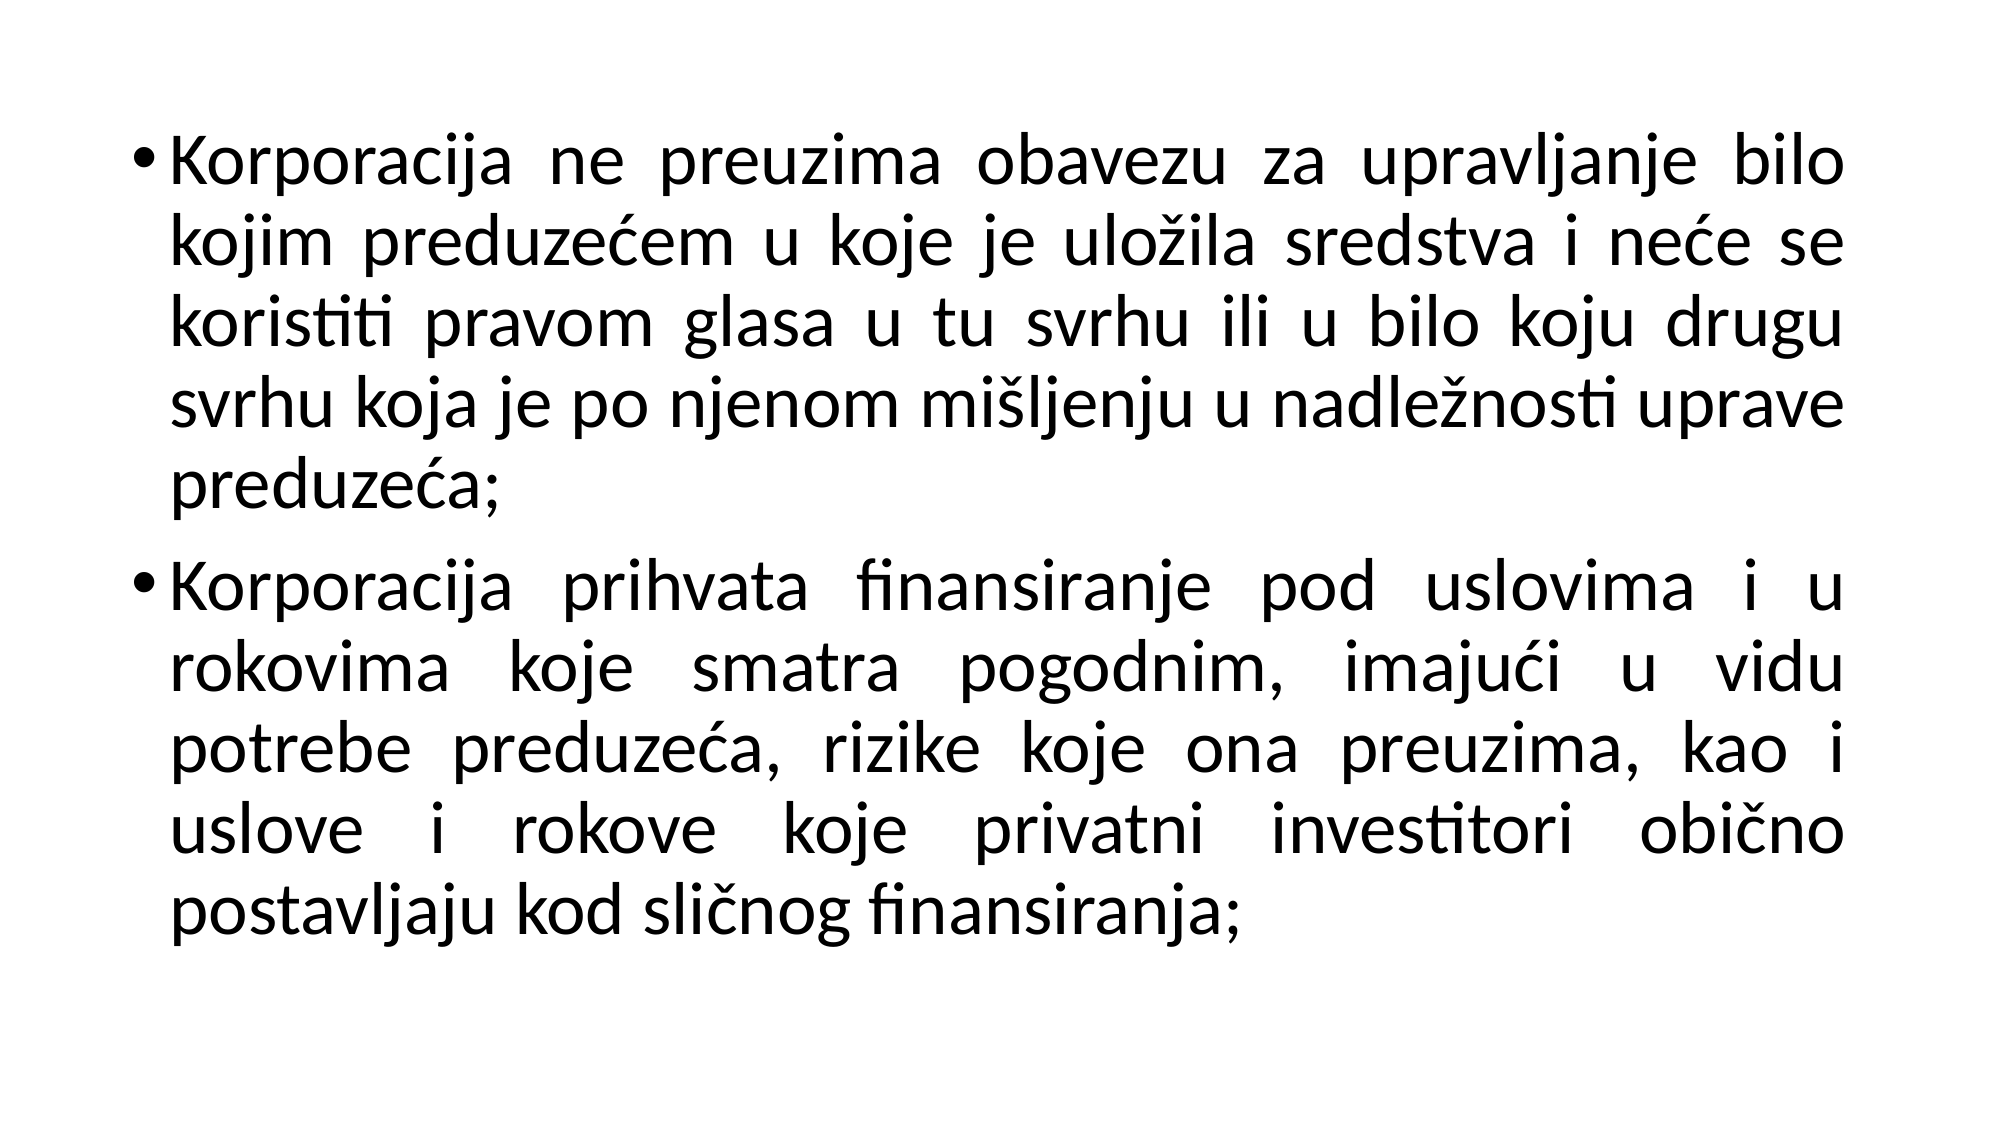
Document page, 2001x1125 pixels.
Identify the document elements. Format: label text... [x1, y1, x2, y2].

list Korporacija ne preuzima obavezu za upravljanje bilo kojim preduzećem u koje je uložila sredstva i neće se koristiti pravom glasa u tu svrhu ili u bilo koju drugu svrhu koja je po njenom mišljenju u nadležnosti uprave preduzeća; Korporacija prihvata finansiranje pod uslovima i u rokovima koje smatra pogodnim, imajući u vidu potrebe preduzeća, rizike koje ona preuzima, kao i uslove i rokove koje privatni investitori obično postavljaju kod sličnog finansiranja; [116, 112, 1863, 1014]
